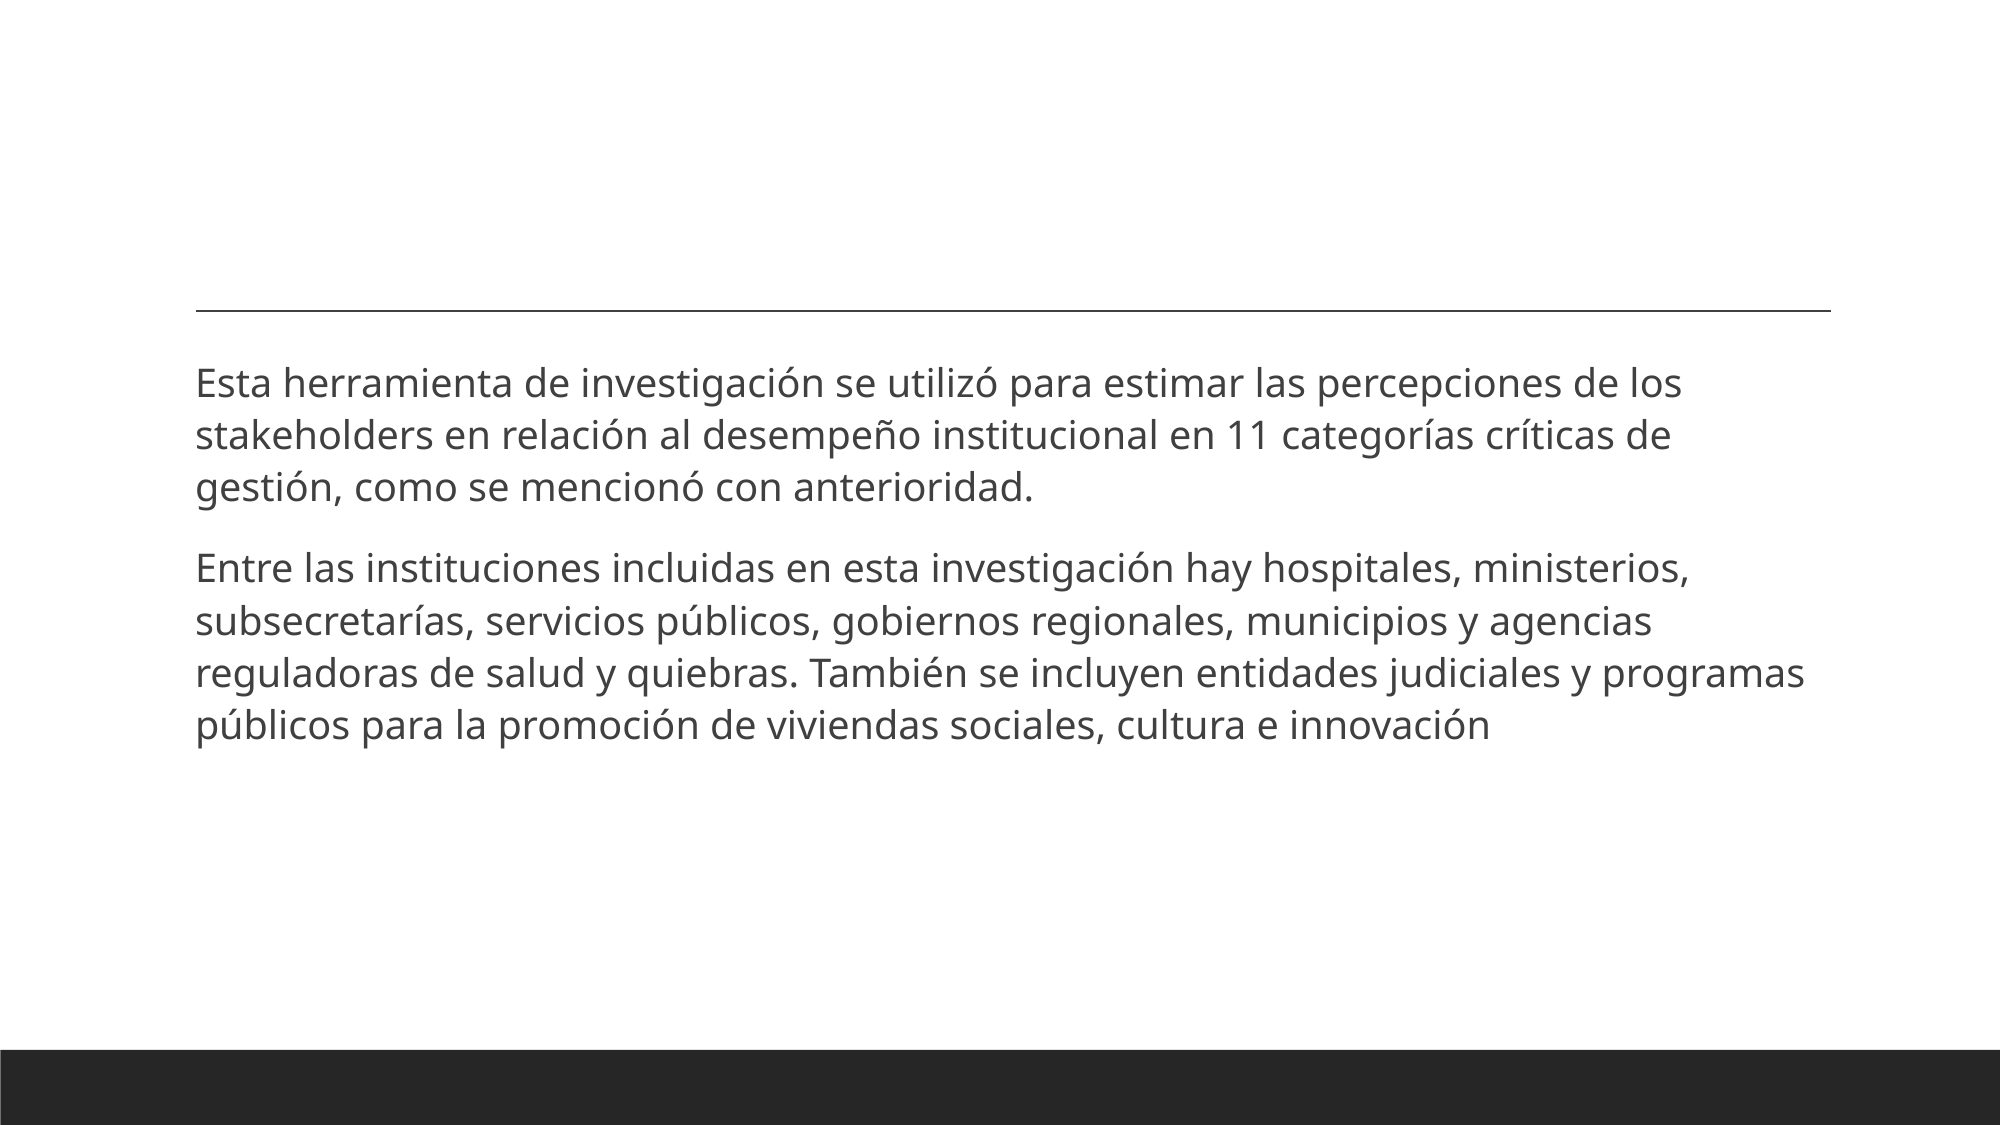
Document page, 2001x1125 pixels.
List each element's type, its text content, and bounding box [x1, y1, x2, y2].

list Esta herramienta de investigación se utilizó para estimar las percepciones de los stakeholders en relación al desempeño institucional en 11 categorías críticas de gestión, como se mencionó con anterioridad. Entre las instituciones incluidas en esta investigación hay hospitales, ministerios, subsecretarías, servicios públicos, gobiernos regionales, municipios y agencias reguladoras de salud y quiebras. También se incluyen entidades judiciales y programas públicos para la promoción de viviendas sociales, cultura e innovación [180, 345, 1830, 963]
